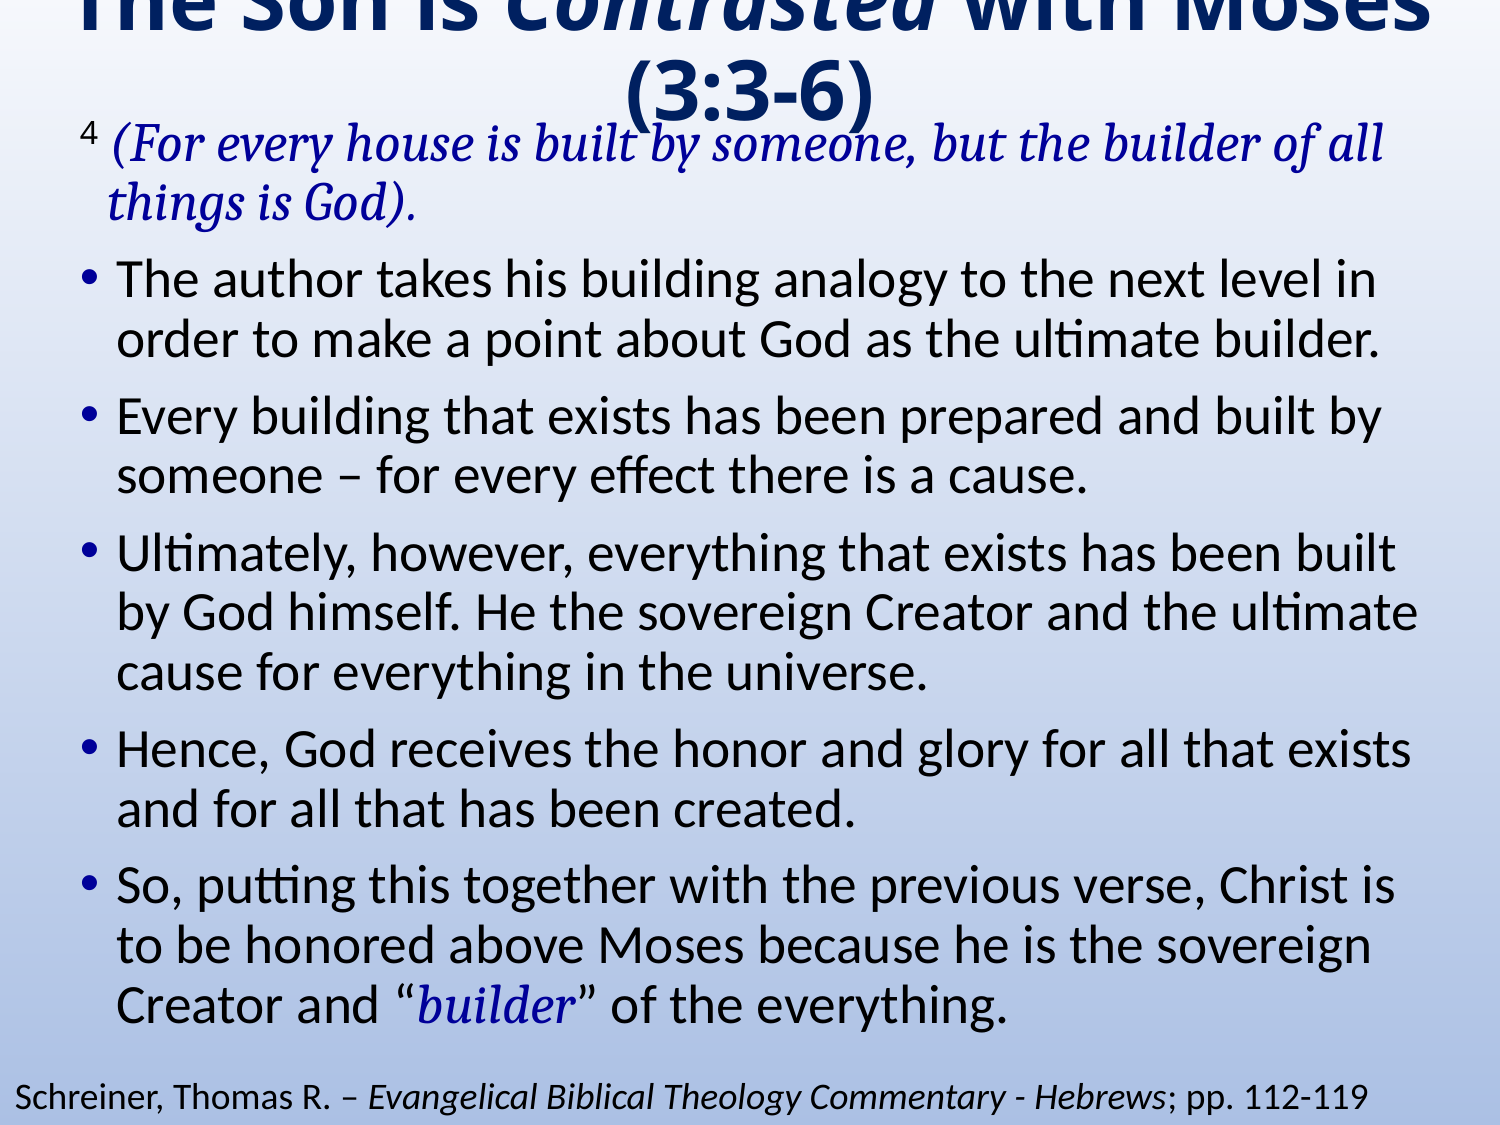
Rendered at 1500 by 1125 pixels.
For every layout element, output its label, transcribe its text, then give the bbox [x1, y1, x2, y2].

title The Son is Contrasted with Moses (3:3-6) [0, 0, 1500, 98]
list 4 (For every house is built by someone, but the builder of all things is God). The author takes his building analogy to the next level in order to make a point about God as the ultimate builder. Every building that exists has been prepared and built by someone – for every effect there is a cause. Ultimately, however, everything that exists has been built by God himself. He the sovereign Creator and the ultimate cause for everything in the universe. Hence, God receives the honor and glory for all that exists and for all that has been created. So, putting this together with the previous verse, Christ is to be honored above Moses because he is the sovereign Creator and “builder” of the everything. [64, 105, 1436, 1064]
text_box Schreiner, Thomas R. – Evangelical Biblical Theology Commentary - Hebrews; pp. 112-119 [0, 1064, 1500, 1125]
